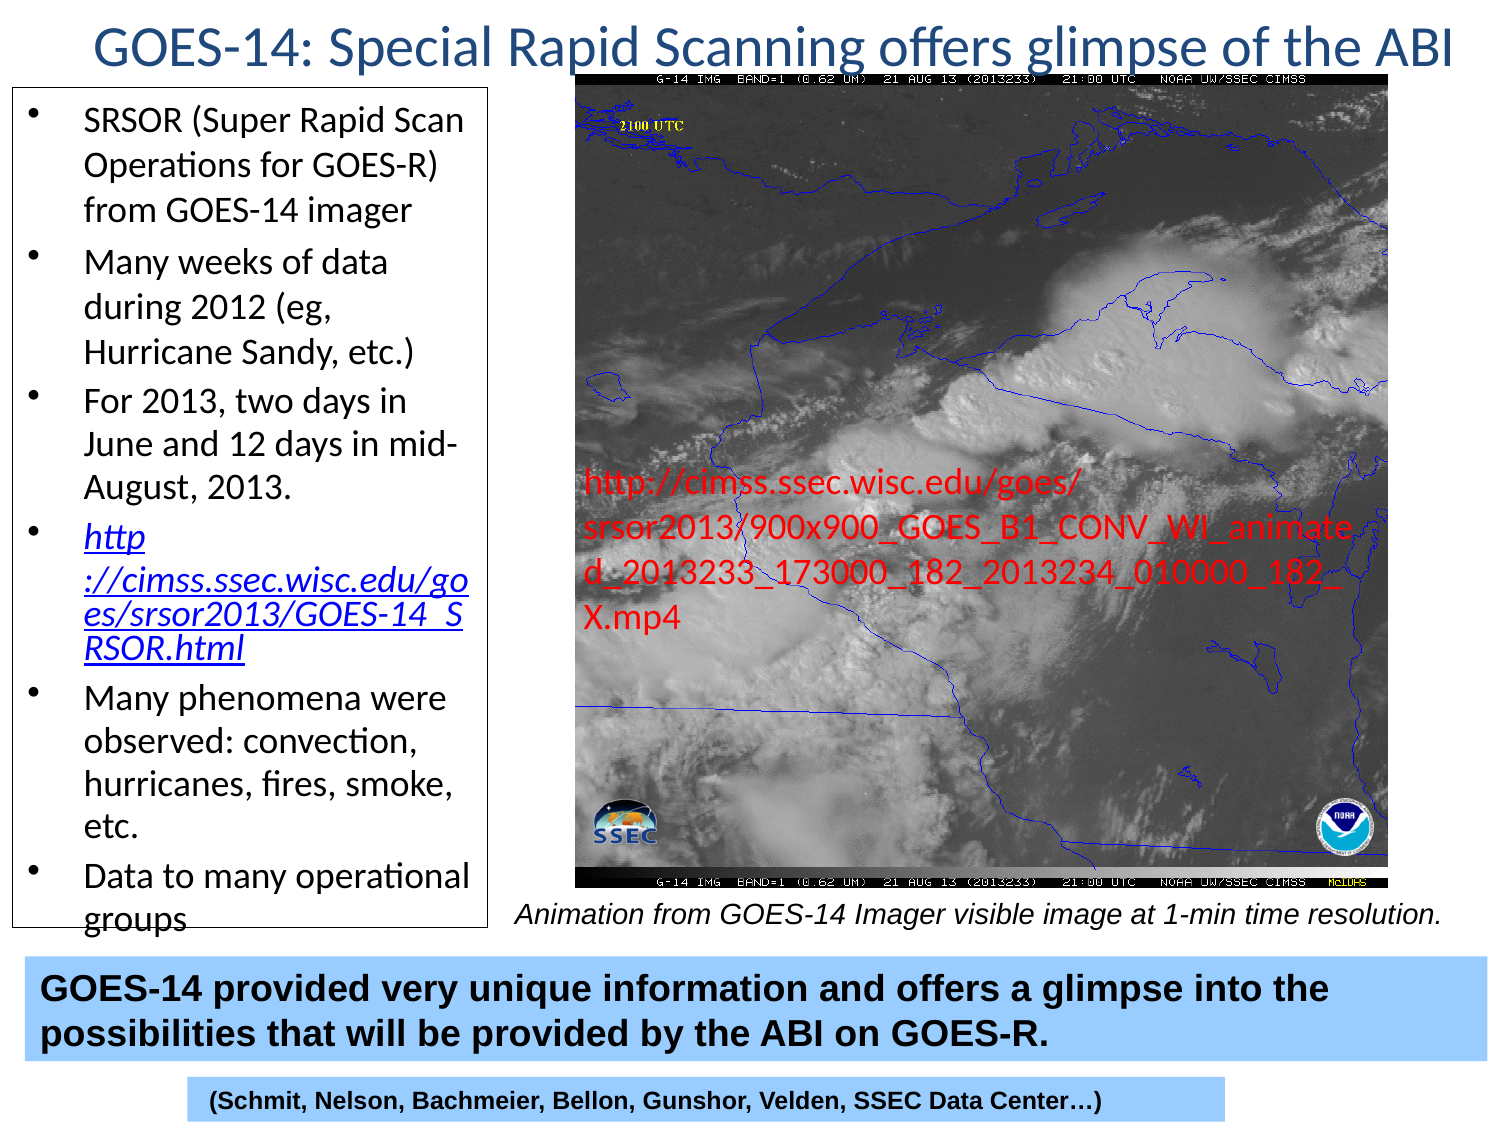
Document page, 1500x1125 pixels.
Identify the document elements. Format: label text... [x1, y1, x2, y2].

picture [574, 74, 1388, 888]
text_box (Schmit, Nelson, Bachmeier, Bellon, Gunshor, Velden, SSEC Data Center…) [187, 1076, 1225, 1122]
text_box GOES-14: Special Rapid Scanning offers glimpse of the ABI [0, 0, 1500, 86]
text_box Animation from GOES-14 Imager visible image at 1-min time resolution. [499, 897, 1463, 937]
text_box GOES-14 provided very unique information and offers a glimpse into the possibilities that will be provided by the ABI on GOES-R. [24, 956, 1488, 1062]
text_box SRSOR (Super Rapid Scan Operations for GOES-R) from GOES-14 imager Many weeks of data during 2012 (eg, Hurricane Sandy, etc.) For 2013, two days in June and 12 days in mid-August, 2013. http://cimss.ssec.wisc.edu/goes/srsor2013/GOES-14_SRSOR.html Many phenomena were observed: convection, hurricanes, fires, smoke, etc. Data to many operational groups [12, 87, 488, 928]
